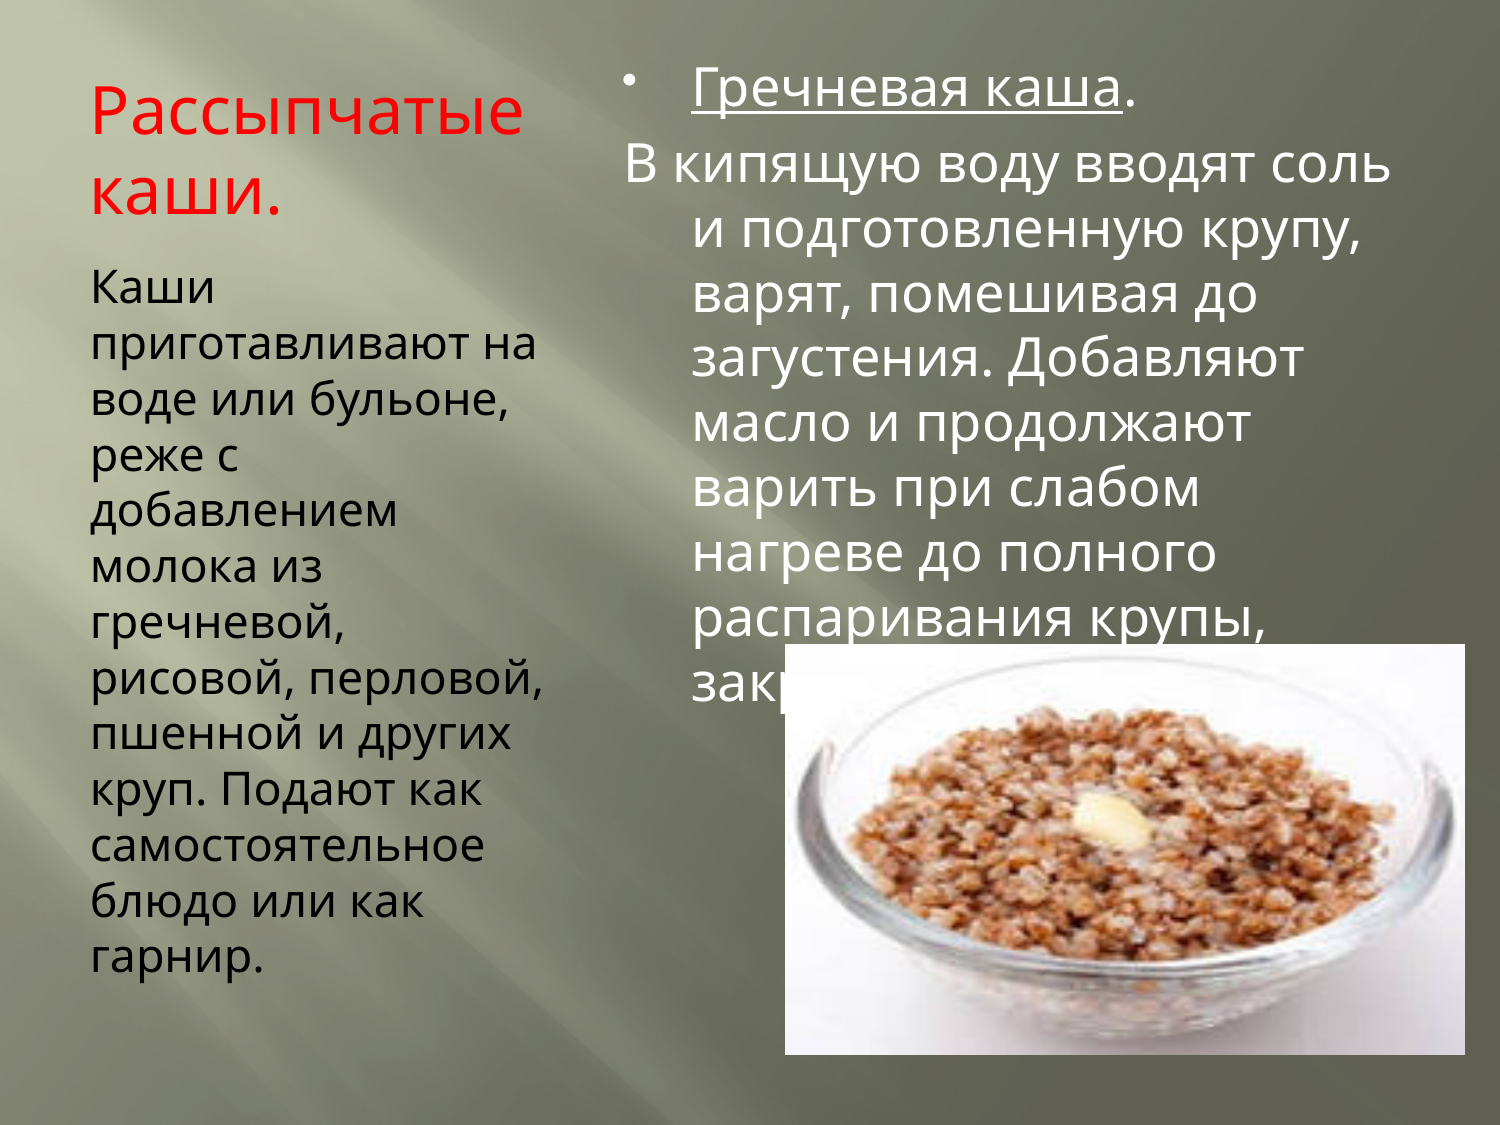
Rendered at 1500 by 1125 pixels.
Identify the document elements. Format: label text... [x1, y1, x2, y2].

list Гречневая каша. В кипящую воду вводят соль и подготовленную крупу, варят, помешивая до загустения. Добавляют масло и продолжают варить при слабом нагреве до полного распаривания крупы, закрыв посуду крышкой. [586, 44, 1425, 1005]
list Каши приготавливают на воде или бульоне, реже с добавлением молока из гречневой, рисовой, перловой, пшенной и других круп. Подают как самостоятельное блюдо или как гарнир. [75, 249, 569, 1005]
picture [785, 644, 1465, 1055]
title Рассыпчатые каши. [75, 44, 569, 236]
